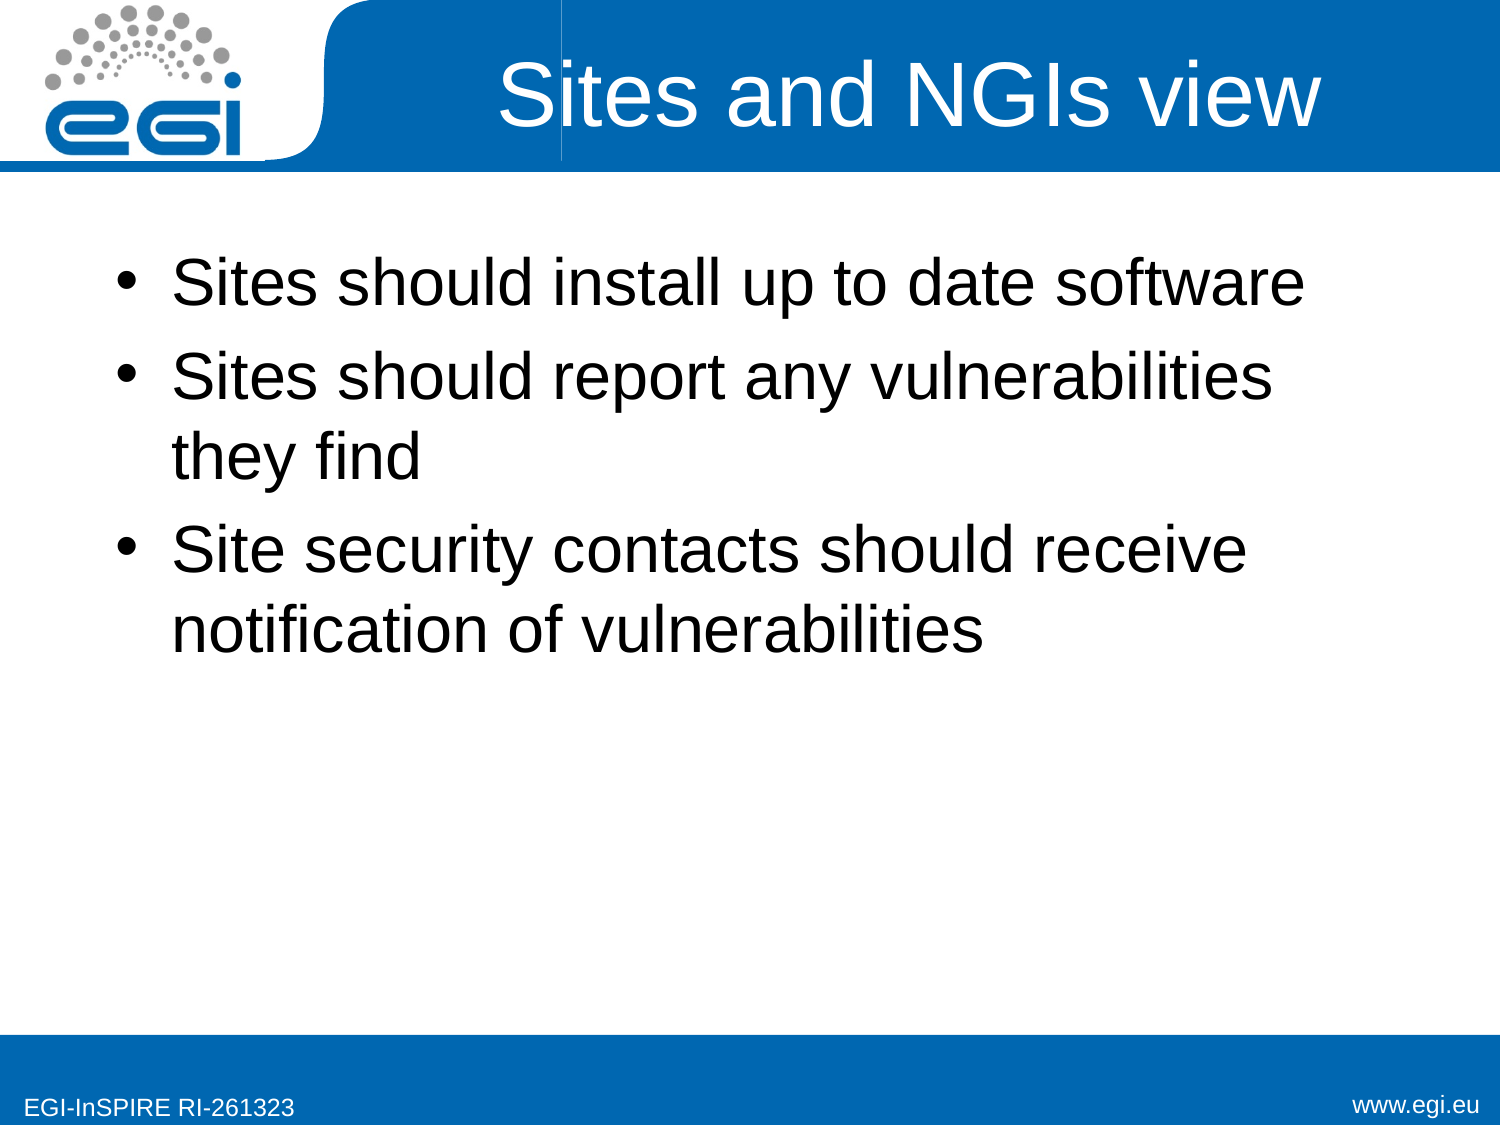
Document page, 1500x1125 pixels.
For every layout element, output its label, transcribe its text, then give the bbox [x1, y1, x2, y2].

title Sites and NGIs view [348, 18, 1471, 162]
picture [0, 0, 265, 161]
list Sites should install up to date software Sites should report any vulnerabilities they find Site security contacts should receive notification of vulnerabilities [100, 231, 1426, 975]
